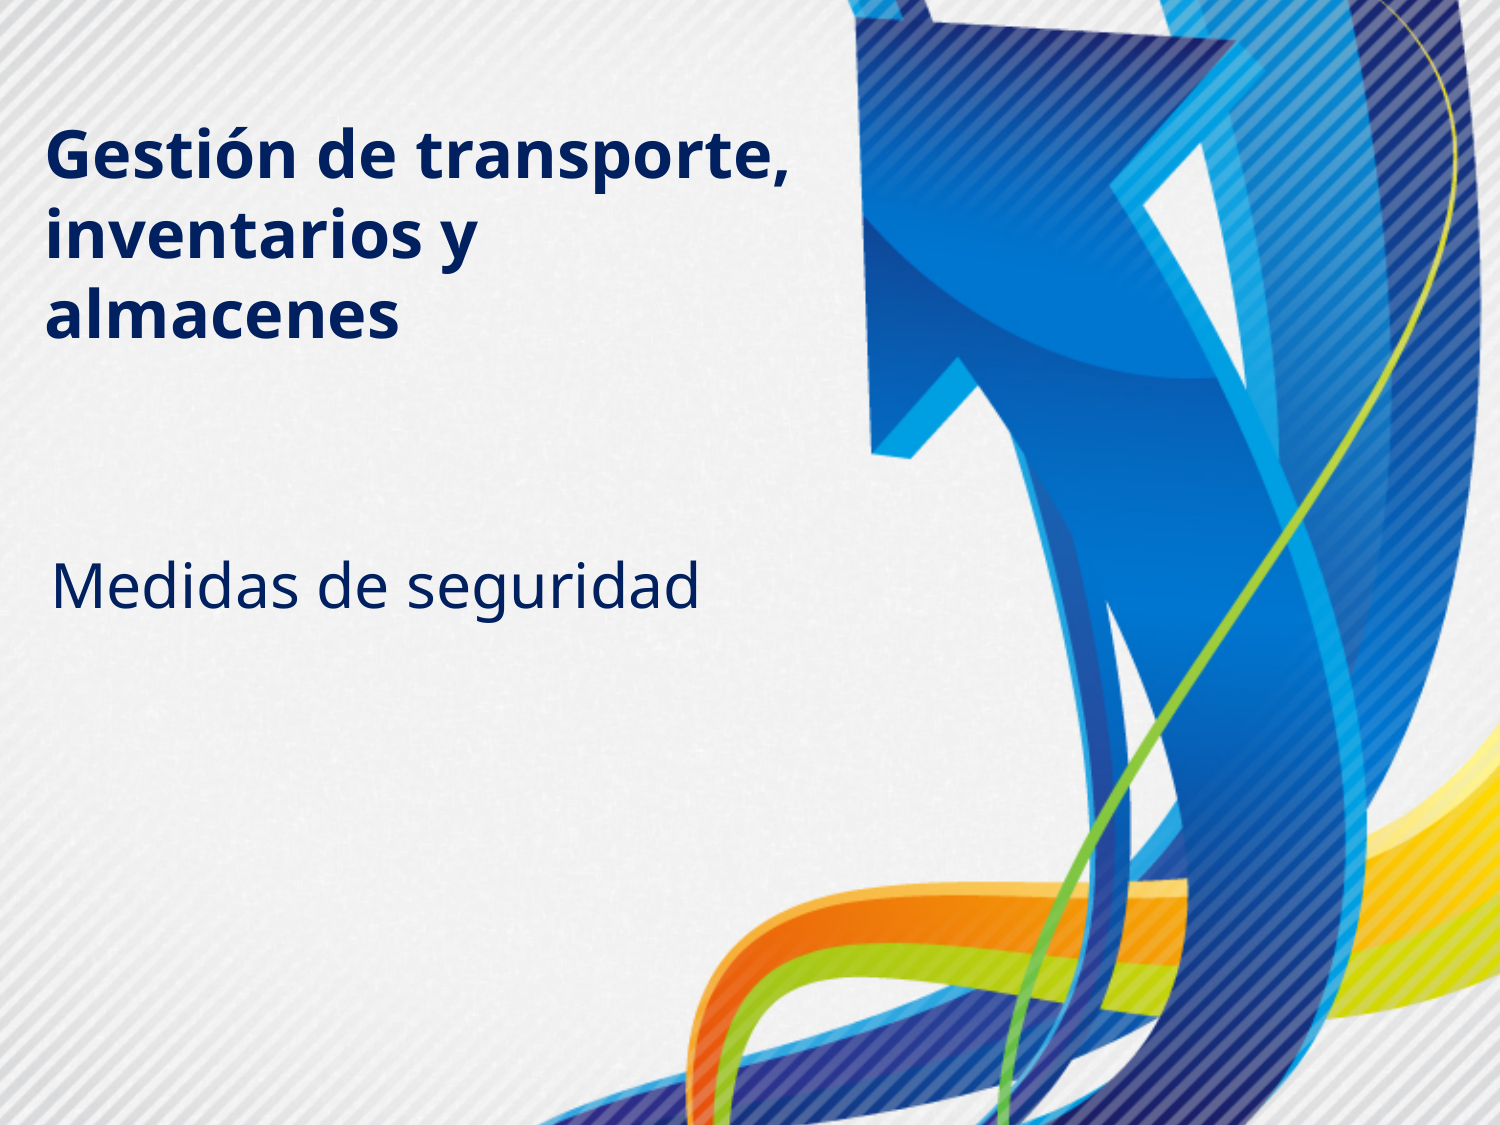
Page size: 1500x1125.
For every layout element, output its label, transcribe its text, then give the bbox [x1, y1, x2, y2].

picture [0, 0, 1500, 1125]
title Gestión de transporte, inventarios y almacenes [29, 66, 809, 398]
subtitle Medidas de seguridad [35, 538, 786, 740]
